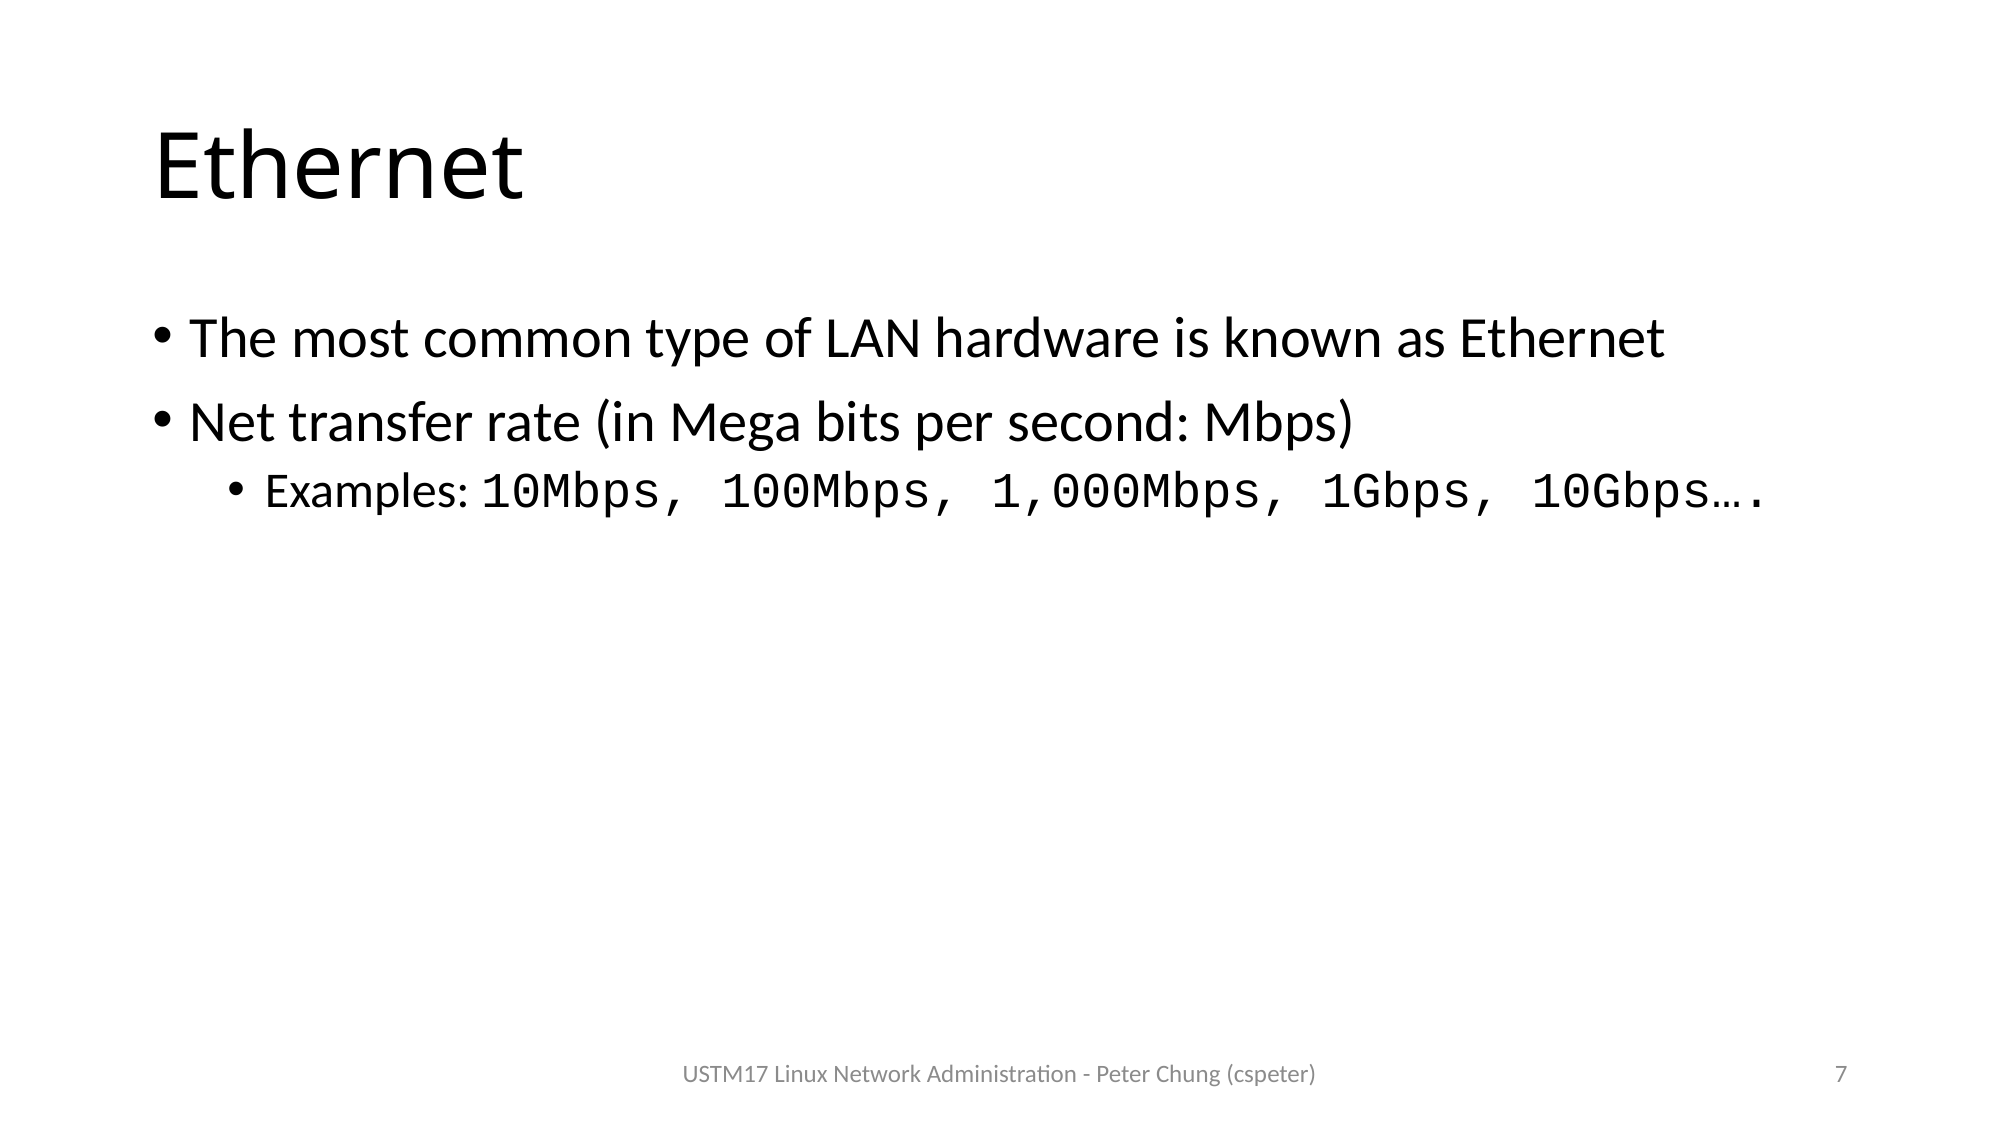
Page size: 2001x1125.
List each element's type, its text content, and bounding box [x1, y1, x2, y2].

list The most common type of LAN hardware is known as Ethernet Net transfer rate (in Mega bits per second: Mbps) Examples: 10Mbps, 100Mbps, 1,000Mbps, 1Gbps, 10Gbps…. [137, 299, 1863, 1014]
footer USTM17 Linux Network Administration - Peter Chung (cspeter) [662, 1042, 1338, 1103]
title Ethernet [137, 59, 1863, 278]
slide_number 7 [1412, 1042, 1863, 1103]
